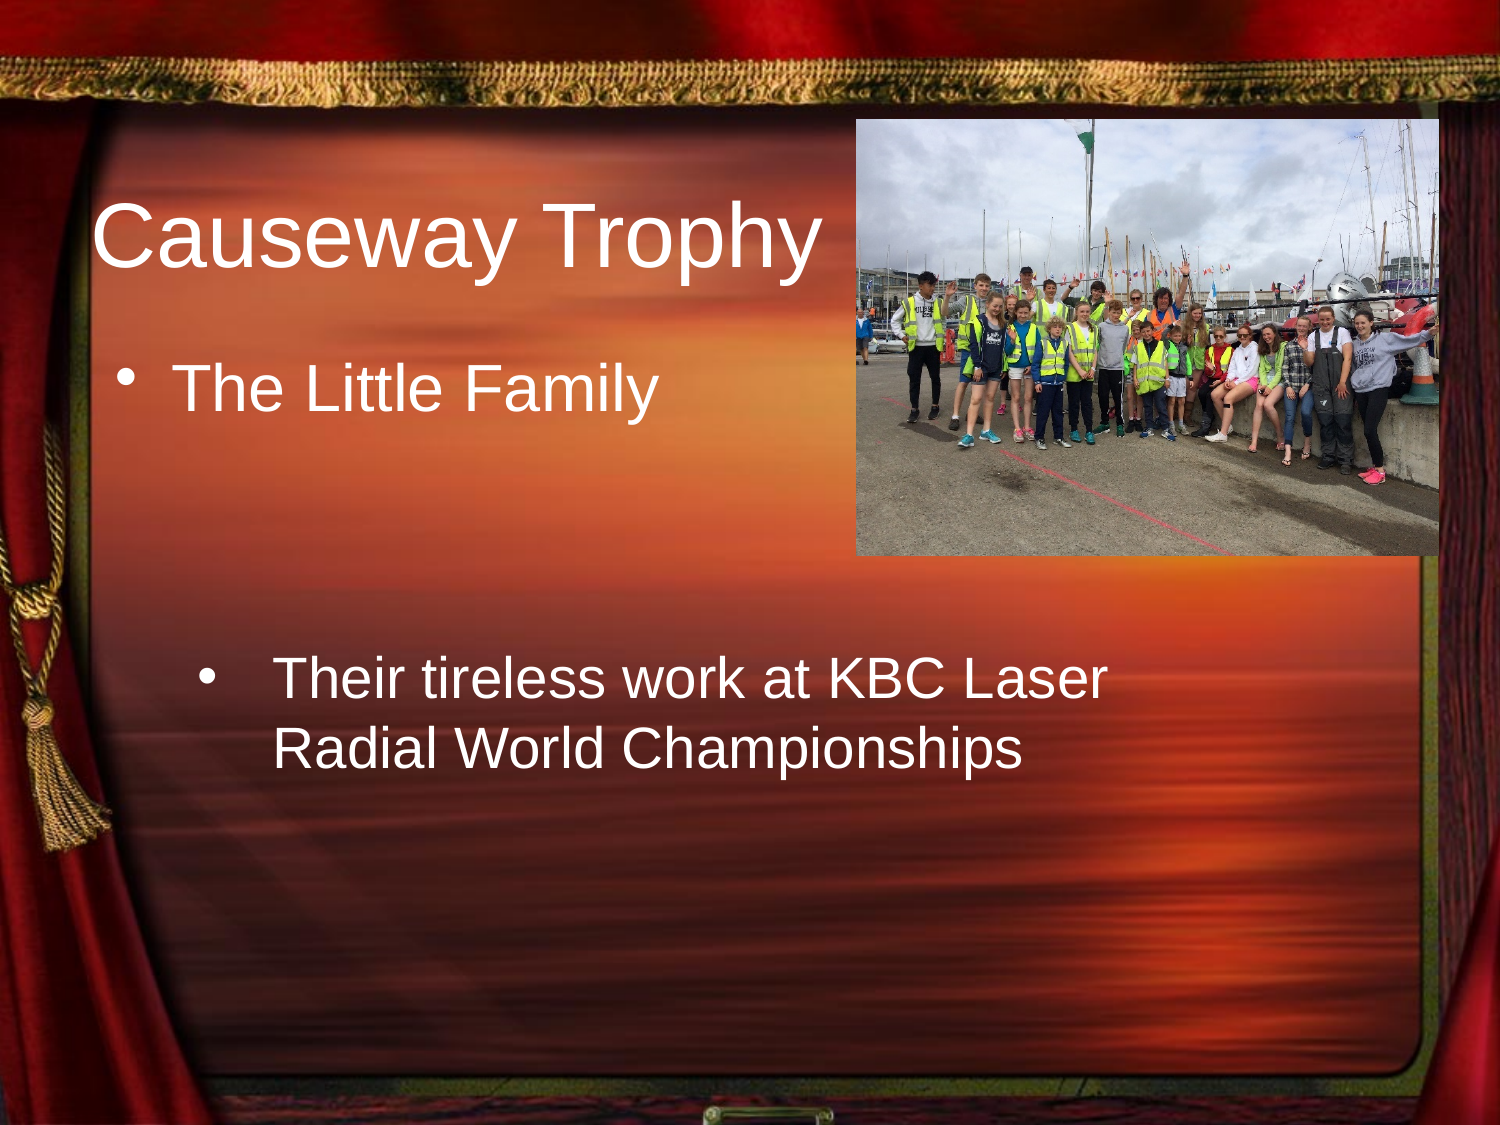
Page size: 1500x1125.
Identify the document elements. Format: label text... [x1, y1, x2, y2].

text_box Their tireless work at KBC Laser Radial World Championships [182, 633, 1282, 788]
list The Little Family [99, 337, 1400, 1005]
picture [0, 0, 1500, 1125]
title Causeway Trophy [75, 137, 850, 325]
